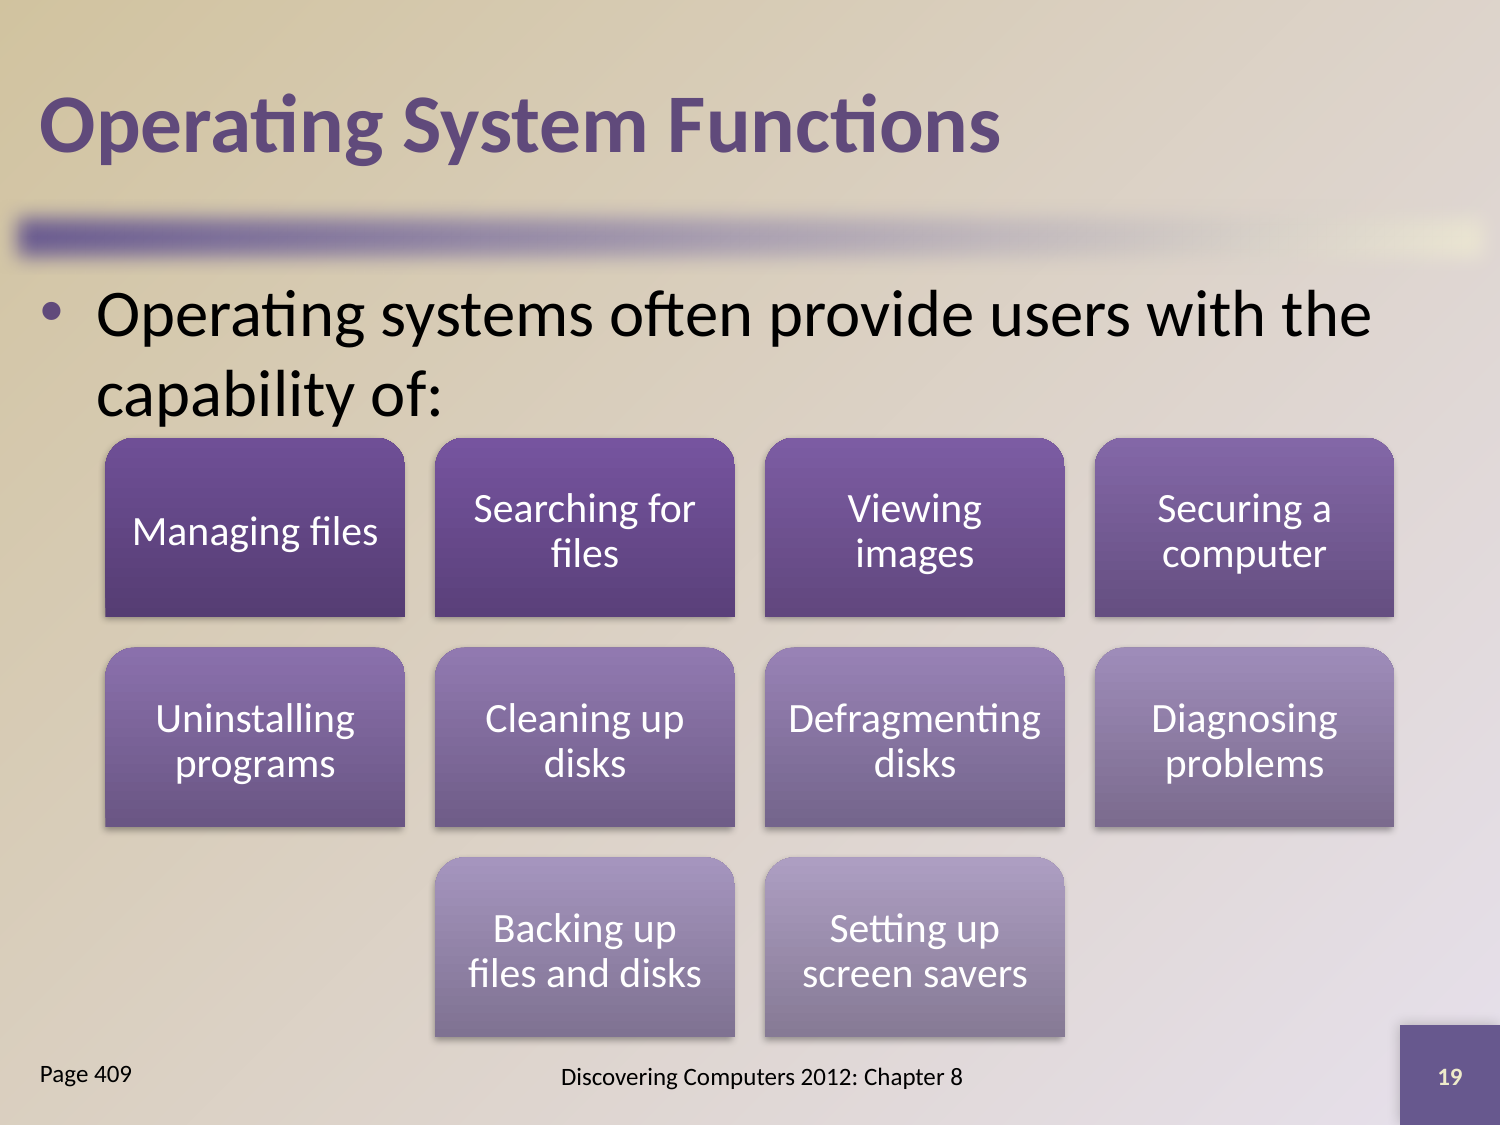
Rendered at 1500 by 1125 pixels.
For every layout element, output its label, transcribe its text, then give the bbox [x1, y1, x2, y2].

footer Discovering Computers 2012: Chapter 8 [450, 1047, 1075, 1113]
list Page 409 [24, 1050, 300, 1125]
slide_number 19 [1400, 1025, 1500, 1125]
title Operating System Functions [24, 24, 1475, 213]
list Operating systems often provide users with the capability of: [24, 262, 1475, 436]
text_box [24, 437, 1476, 1038]
